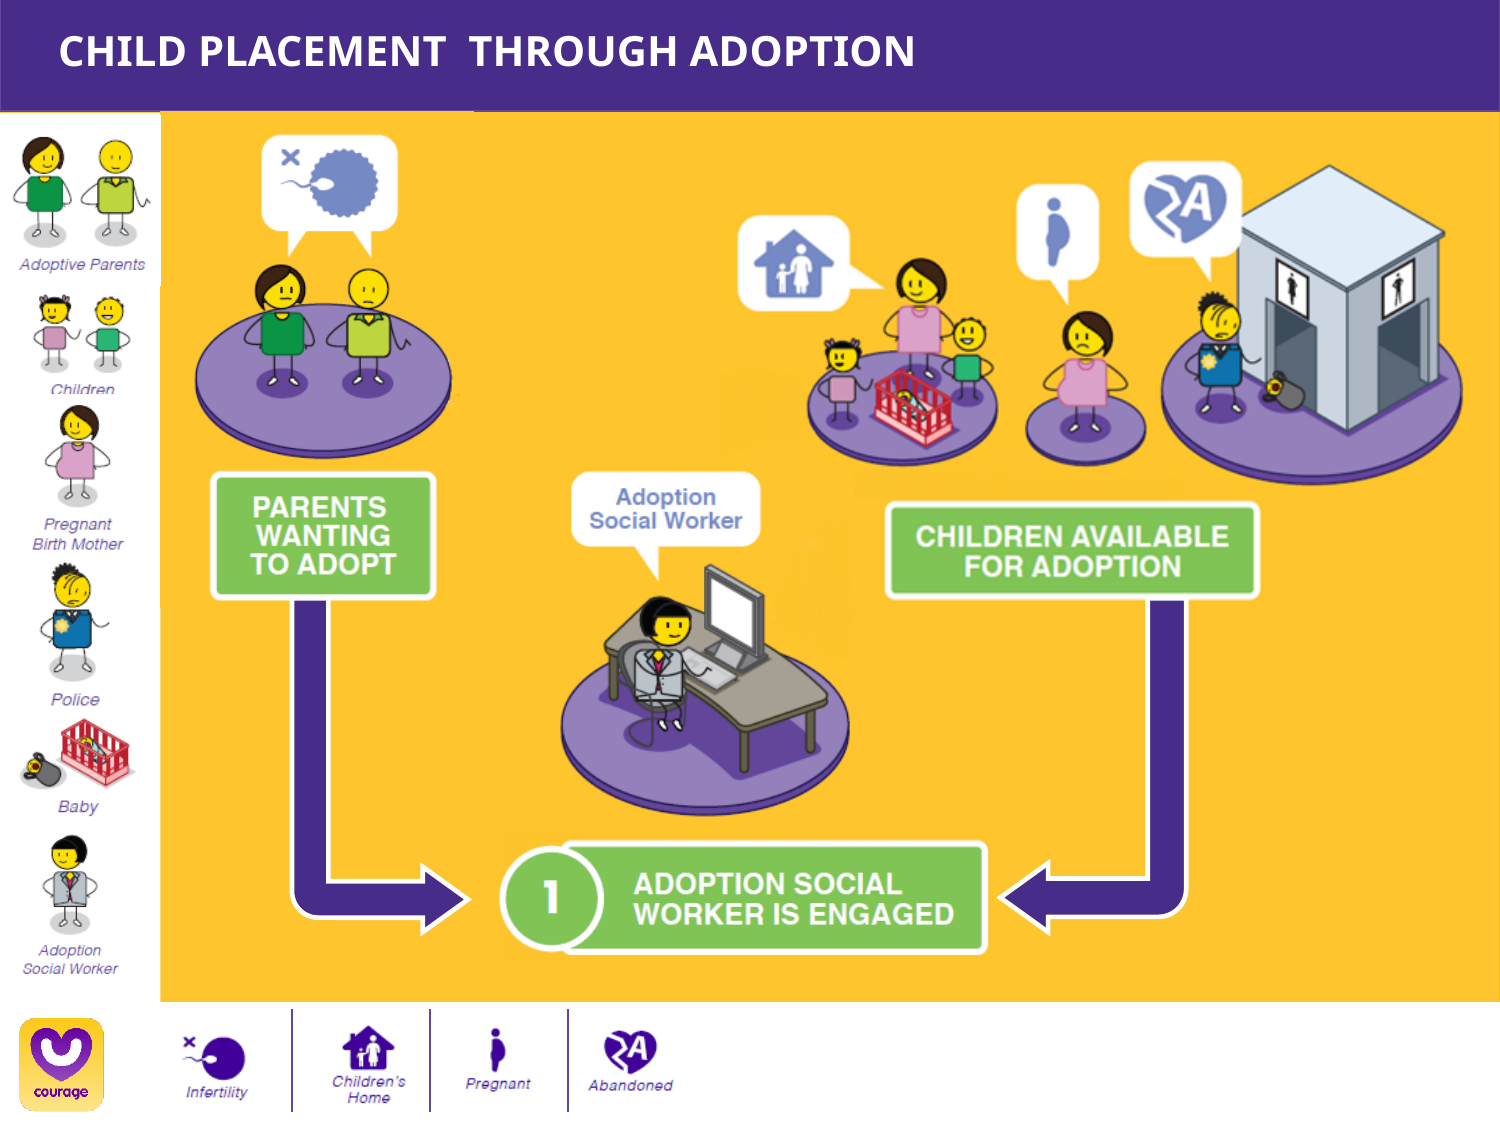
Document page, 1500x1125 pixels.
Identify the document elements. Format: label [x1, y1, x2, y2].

text_box [0, 0, 1500, 1125]
